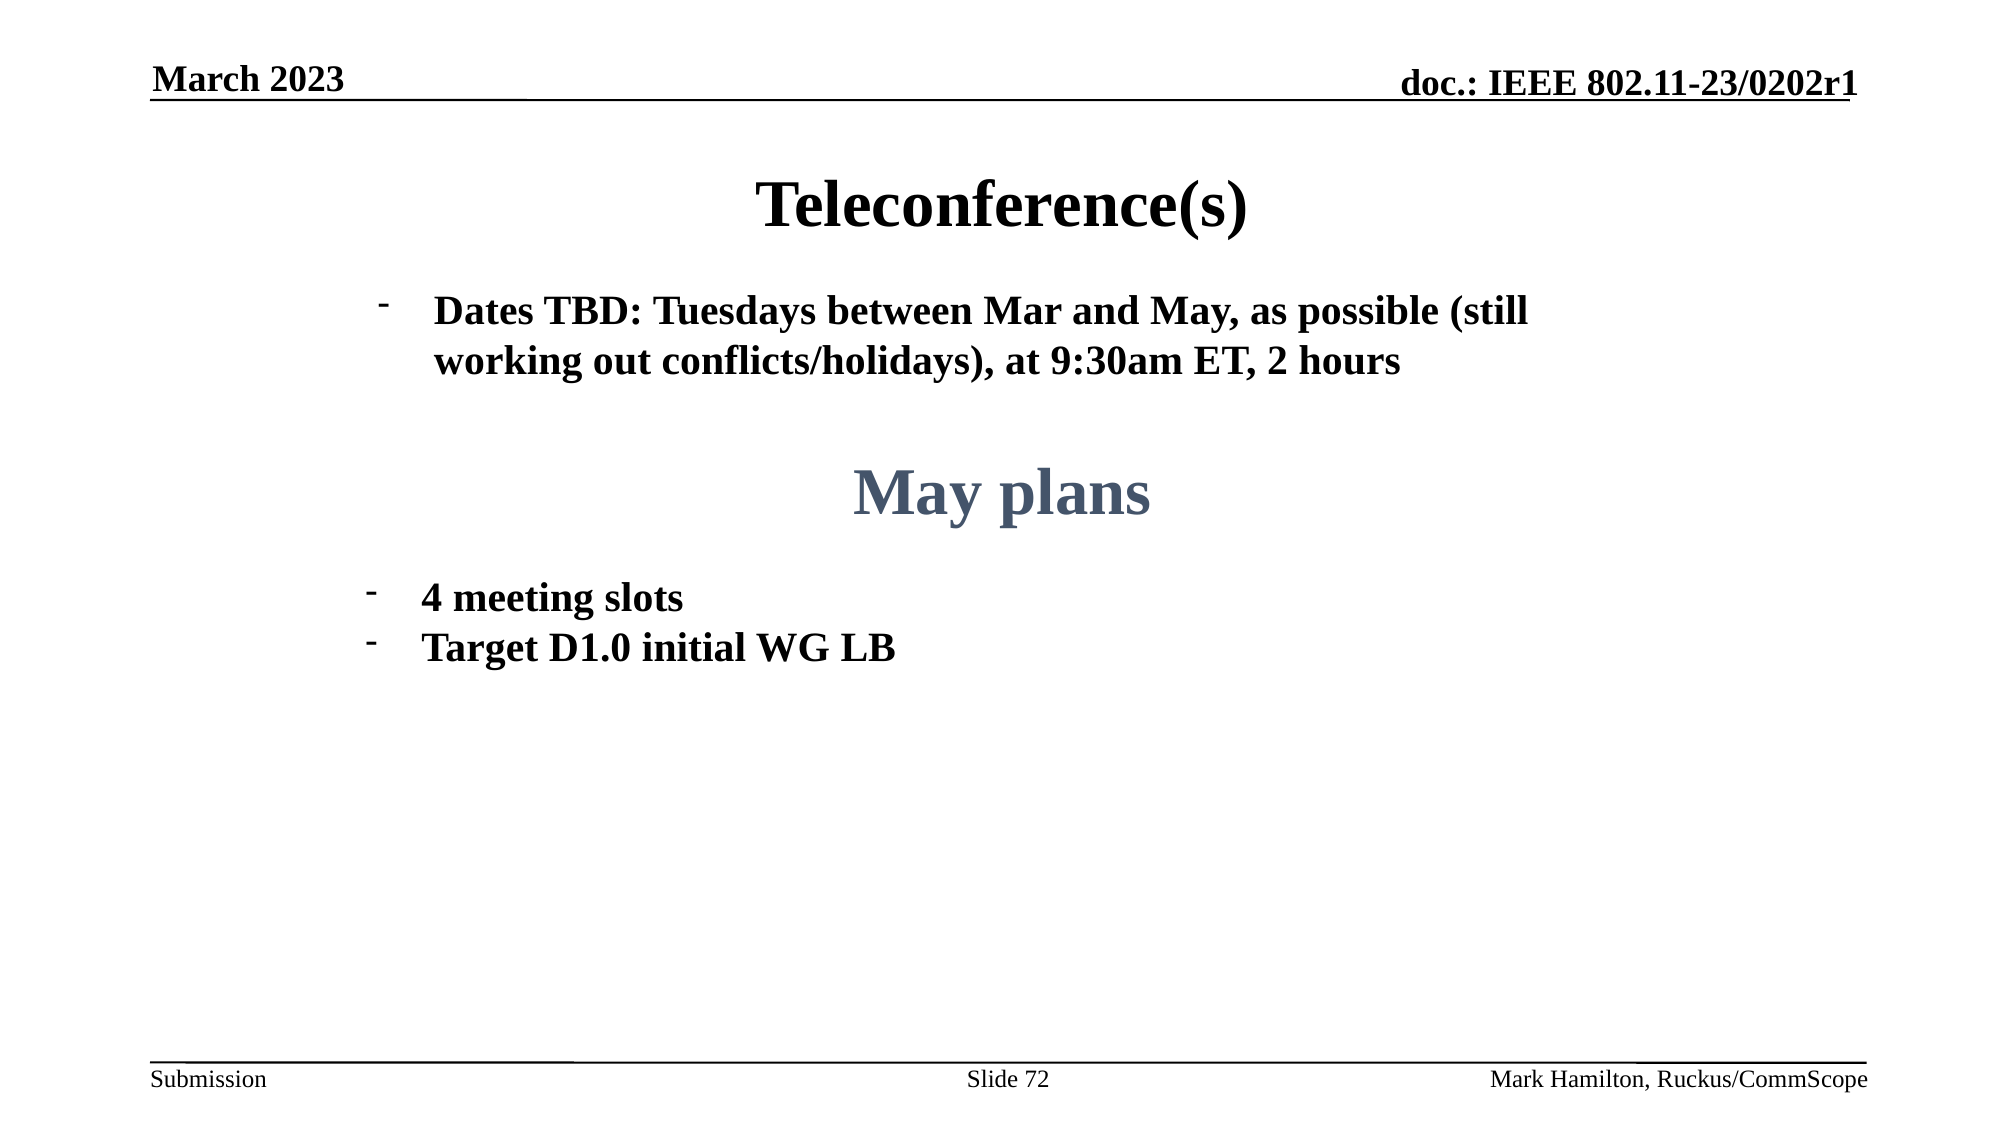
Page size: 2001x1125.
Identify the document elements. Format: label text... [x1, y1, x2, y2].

text_box 4 meeting slots Target D1.0 initial WG LB [349, 562, 1625, 688]
slide_number Slide 72 [950, 1061, 1067, 1123]
footer Mark Hamilton, Ruckus/CommScope [1171, 1061, 1869, 1093]
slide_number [152, 54, 563, 100]
list Dates TBD: Tuesdays between Mar and May, as possible (still working out conflicts/holidays), at 9:30am ET, 2 hours [362, 274, 1638, 401]
text_box May plans [365, 399, 1640, 575]
title Teleconference(s) [364, 112, 1641, 288]
